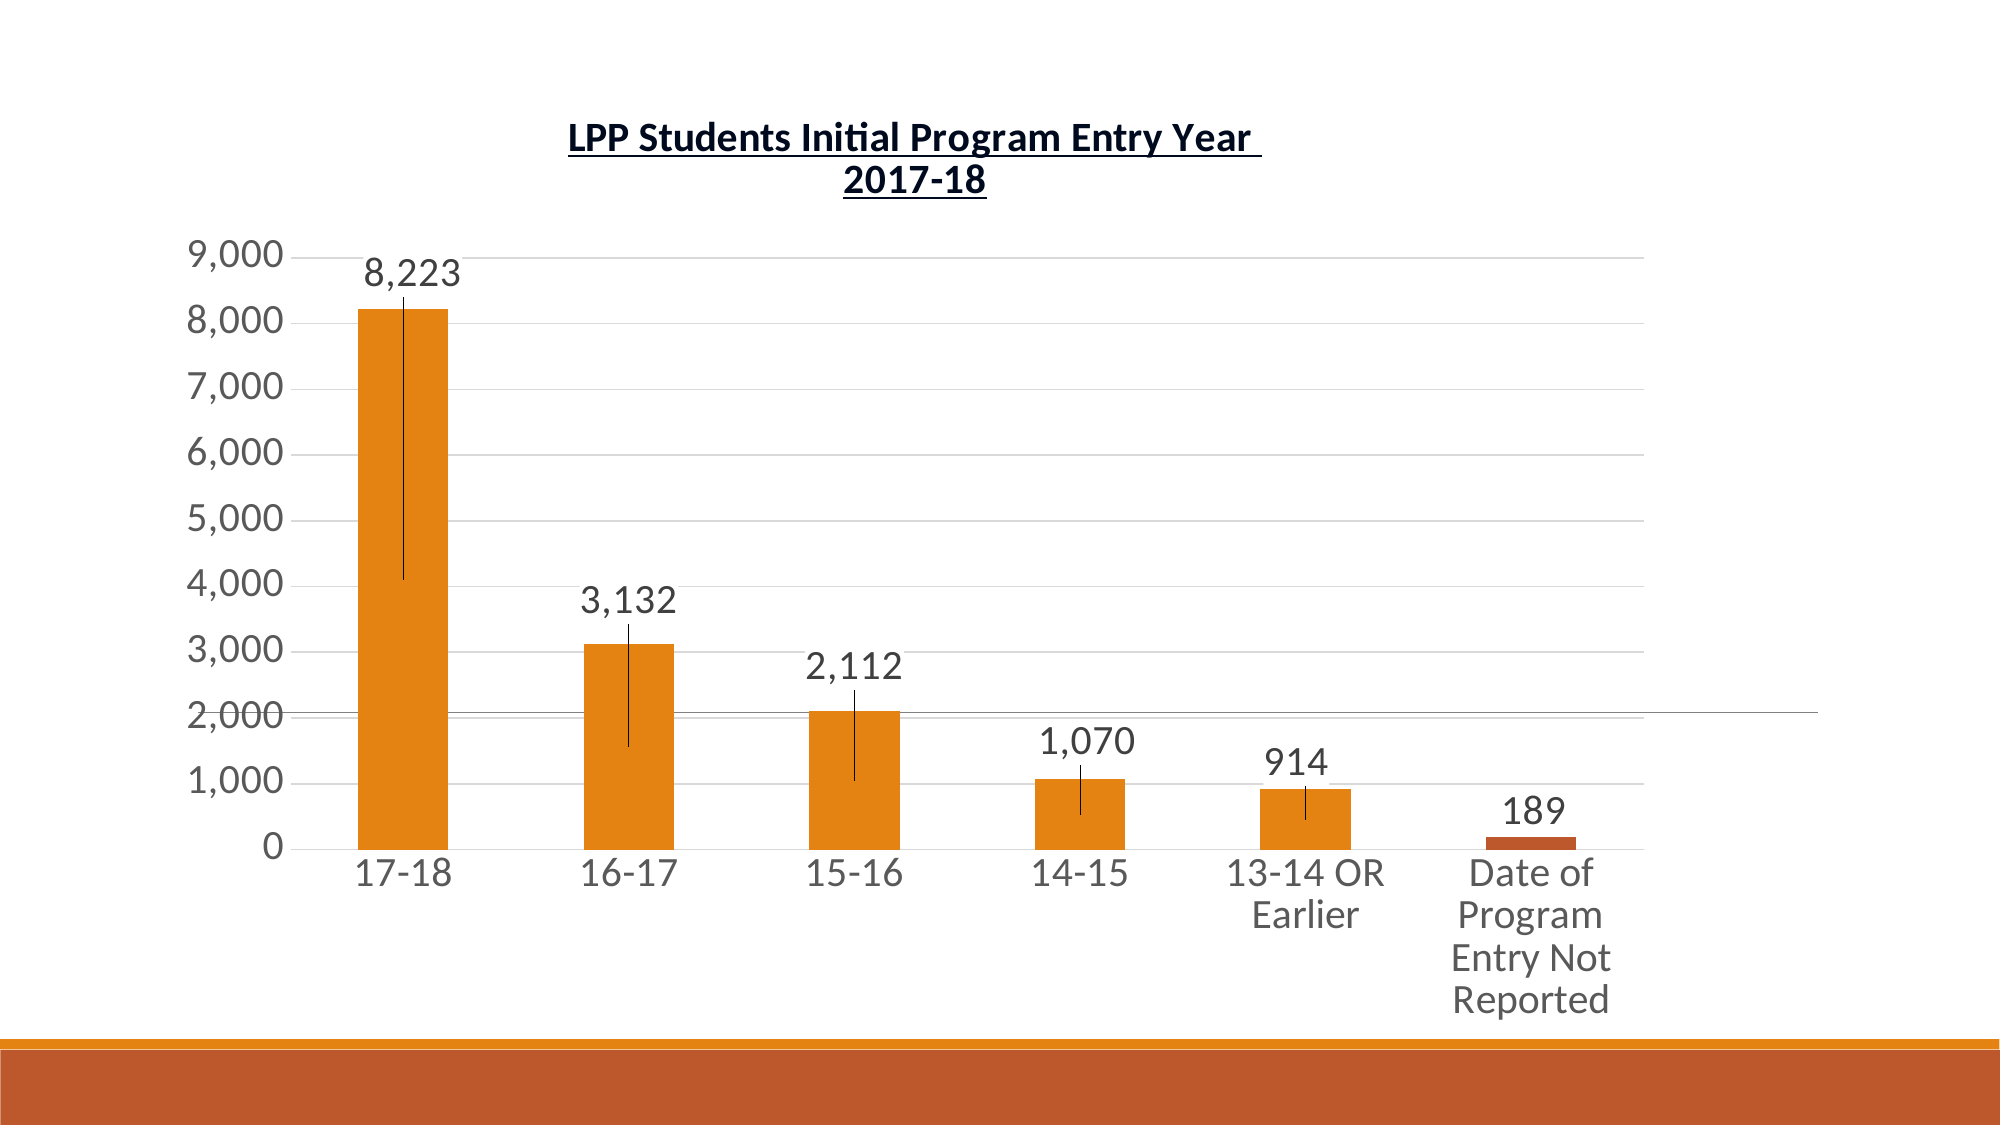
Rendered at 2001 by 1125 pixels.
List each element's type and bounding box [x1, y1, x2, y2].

chart [155, 80, 1675, 1044]
